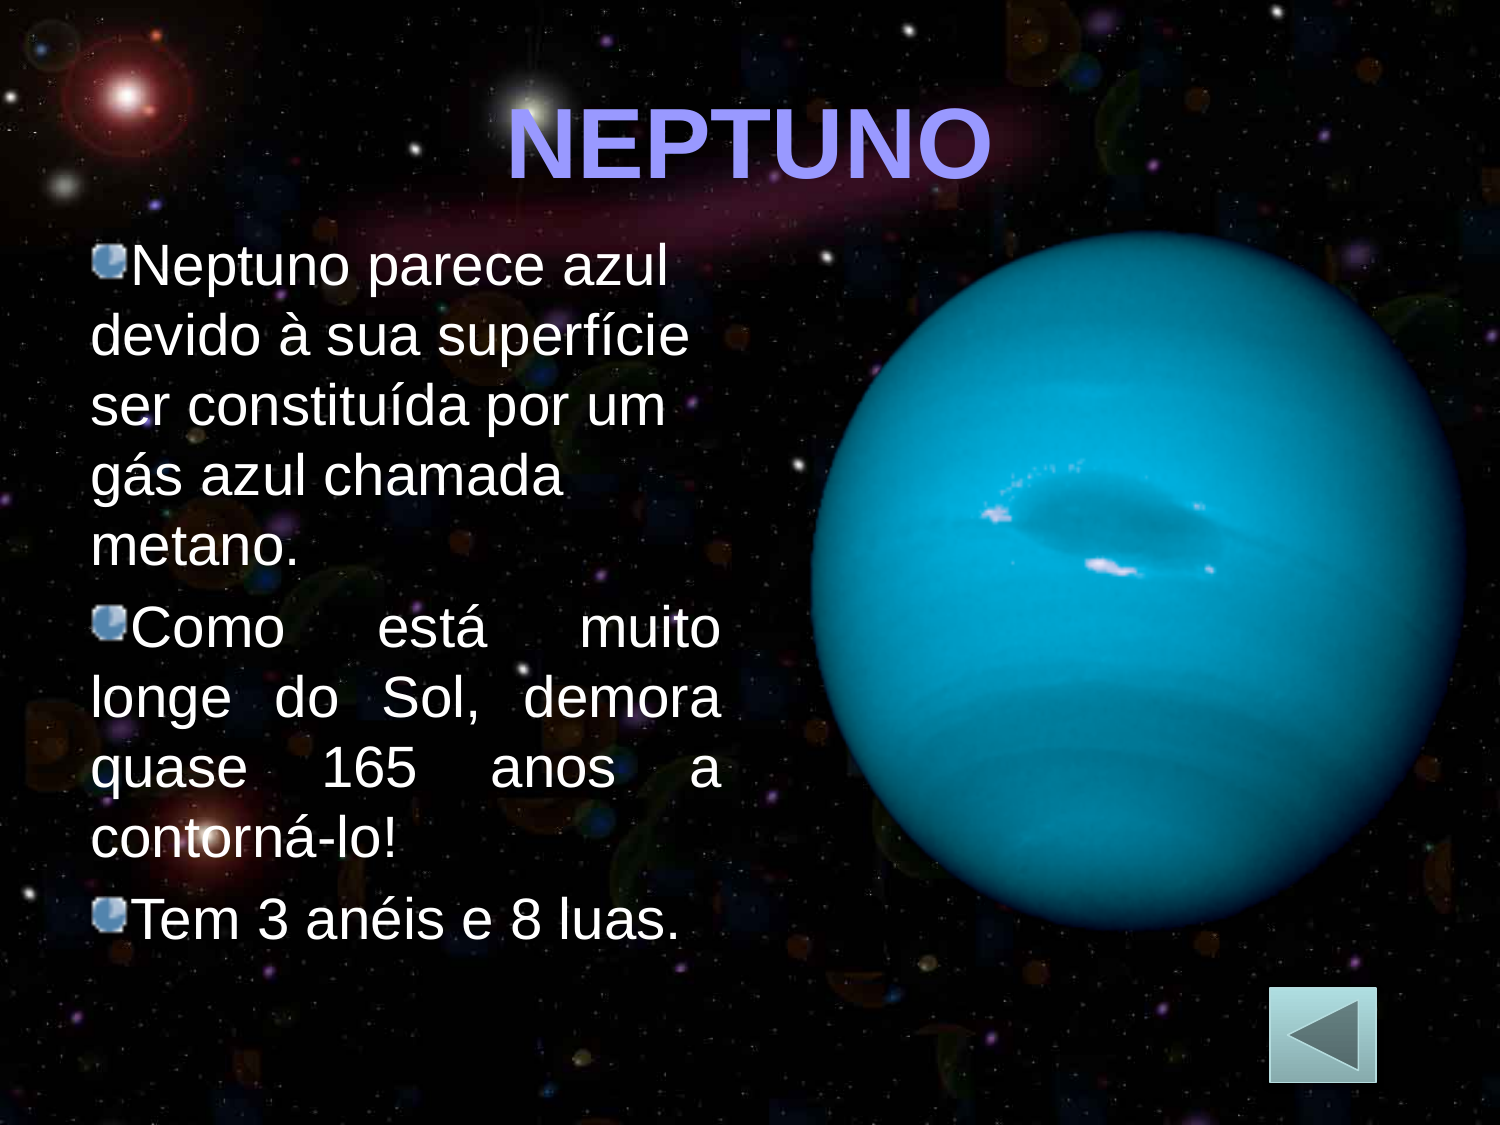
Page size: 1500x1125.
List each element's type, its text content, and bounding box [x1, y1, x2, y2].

title NEPTUNO [75, 45, 1425, 233]
picture [0, 0, 1500, 1125]
text_box [1269, 987, 1377, 1083]
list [785, 219, 1477, 962]
list Neptuno parece azul devido à sua superfície ser constituída por um gás azul chamada metano. Como está muito longe do Sol, demora quase 165 anos a contorná-lo! Tem 3 anéis e 8 luas. [75, 220, 738, 1005]
